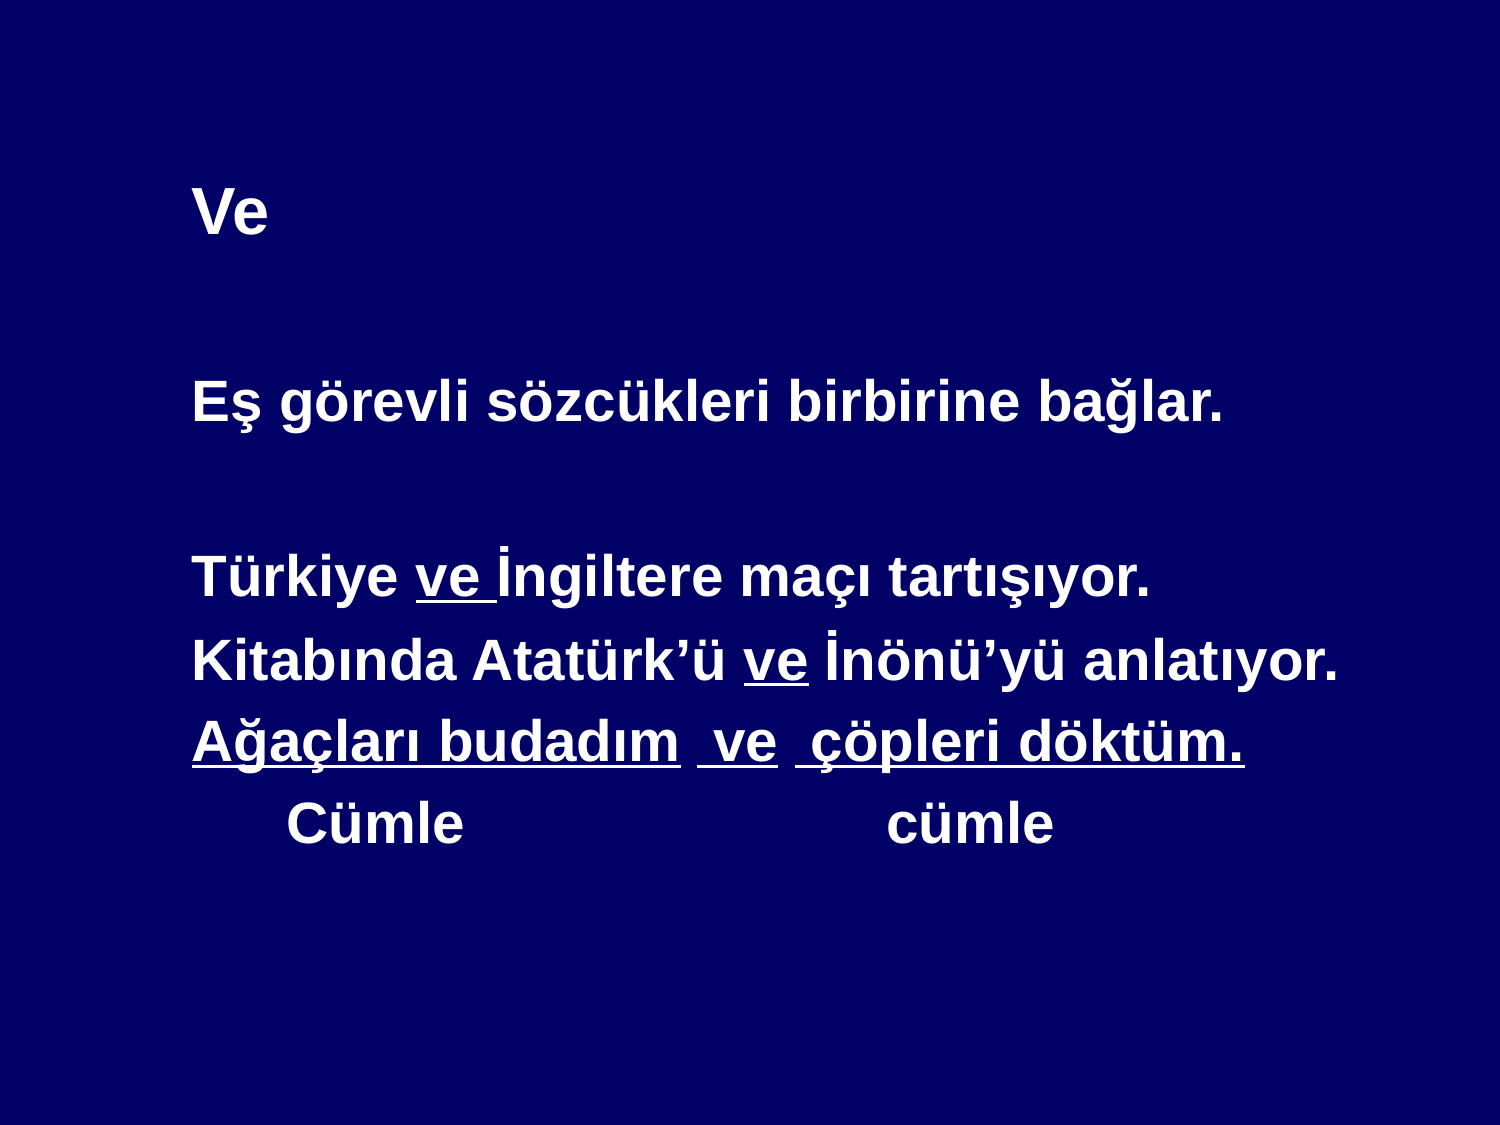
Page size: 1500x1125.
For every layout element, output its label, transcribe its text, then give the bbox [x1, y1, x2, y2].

subtitle Ve Eş görevli sözcükleri birbirine bağlar. Türkiye ve İngiltere maçı tartışıyor. Kitabında Atatürk’ü ve İnönü’yü anlatıyor. Ağaçları budadım ve çöpleri döktüm. Cümle cümle [76, 160, 1447, 1047]
